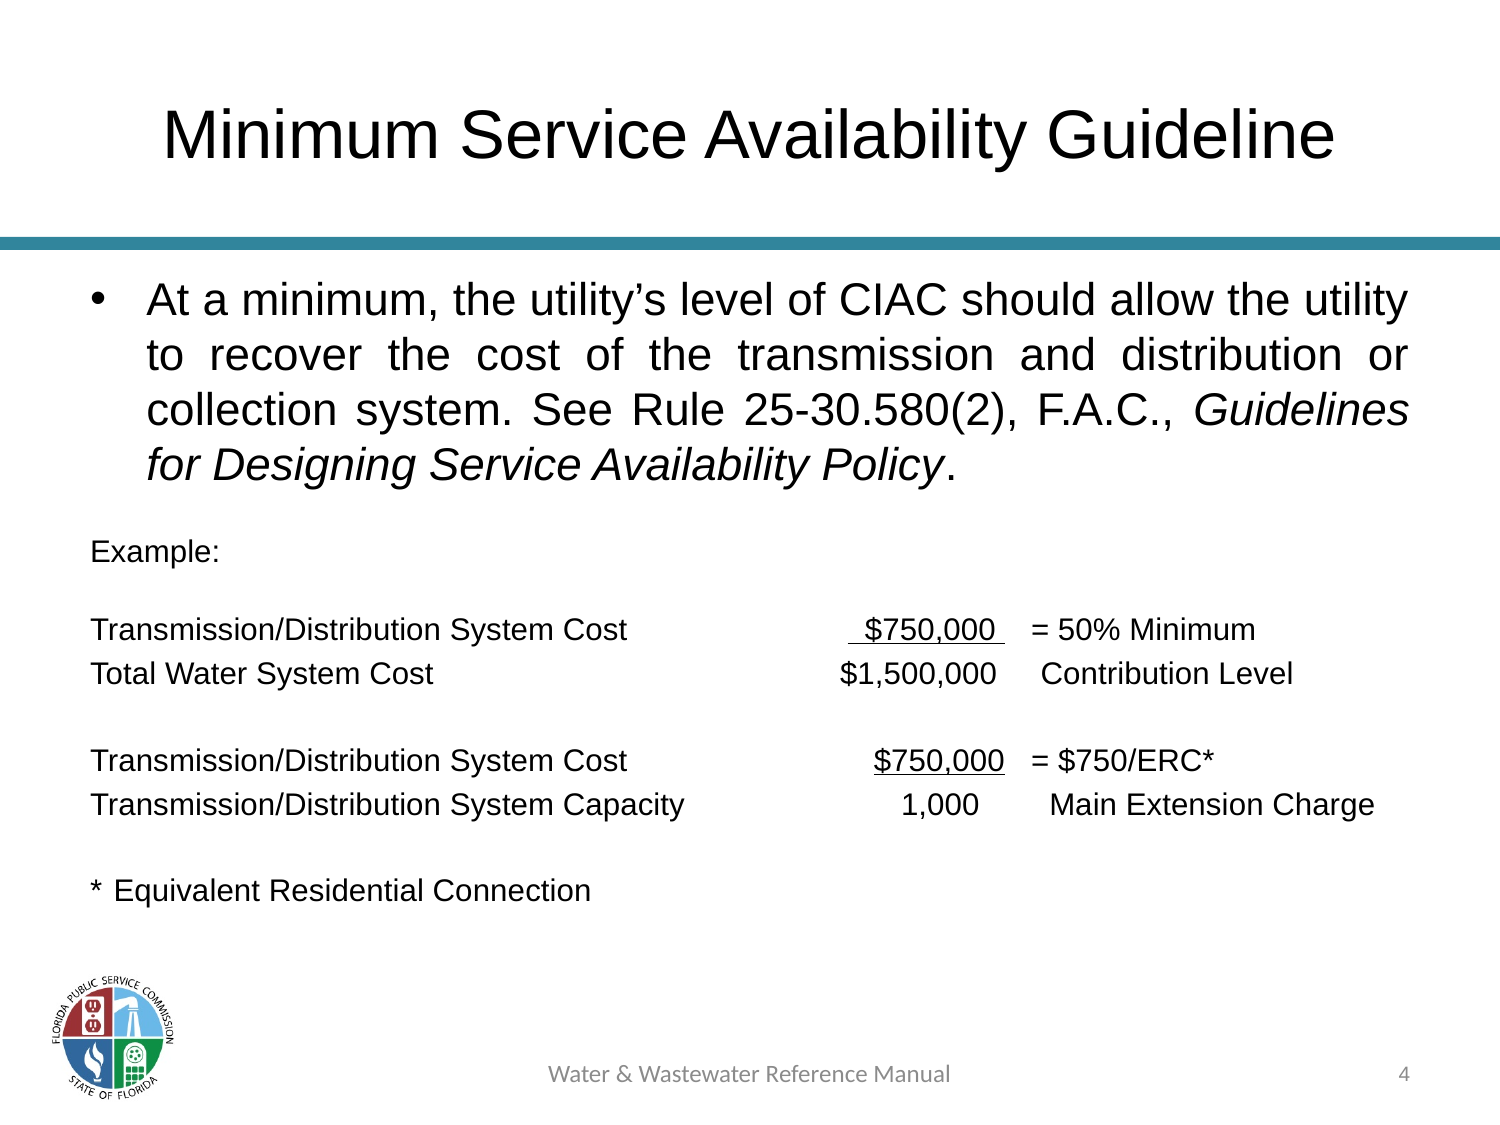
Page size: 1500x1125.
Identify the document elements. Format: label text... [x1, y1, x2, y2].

list At a minimum, the utility’s level of CIAC should allow the utility to recover the cost of the transmission and distribution or collection system. See Rule 25-30.580(2), F.A.C., Guidelines for Designing Service Availability Policy. Example: Transmission/Distribution System Cost $750,000 = 50% Minimum Total Water System Cost $1,500,000 Contribution Level Transmission/Distribution System Cost $750,000 = $750/ERC* Transmission/Distribution System Capacity 1,000 Main Extension Charge * Equivalent Residential Connection [176, 262, 1425, 1005]
picture [49, 974, 176, 1102]
list At a minimum, the utility’s level of CIAC should allow the utility to recover the cost of the transmission and distribution or collection system. See Rule 25-30.580(2), F.A.C., Guidelines for Designing Service Availability Policy. Example: Transmission/Distribution System Cost $750,000 = 50% Minimum Total Water System Cost $1,500,000 Contribution Level Transmission/Distribution System Cost $750,000 = $750/ERC* Transmission/Distribution System Capacity 1,000 Main Extension Charge * Equivalent Residential Connection [75, 262, 174, 974]
title Minimum Service Availability Guideline [75, 37, 1425, 225]
footer Water & Wastewater Reference Manual [512, 1042, 988, 1103]
text_box [0, 235, 174, 252]
slide_number 4 [1074, 1042, 1425, 1103]
text_box [1350, 235, 1500, 252]
text_box [174, 200, 1350, 975]
